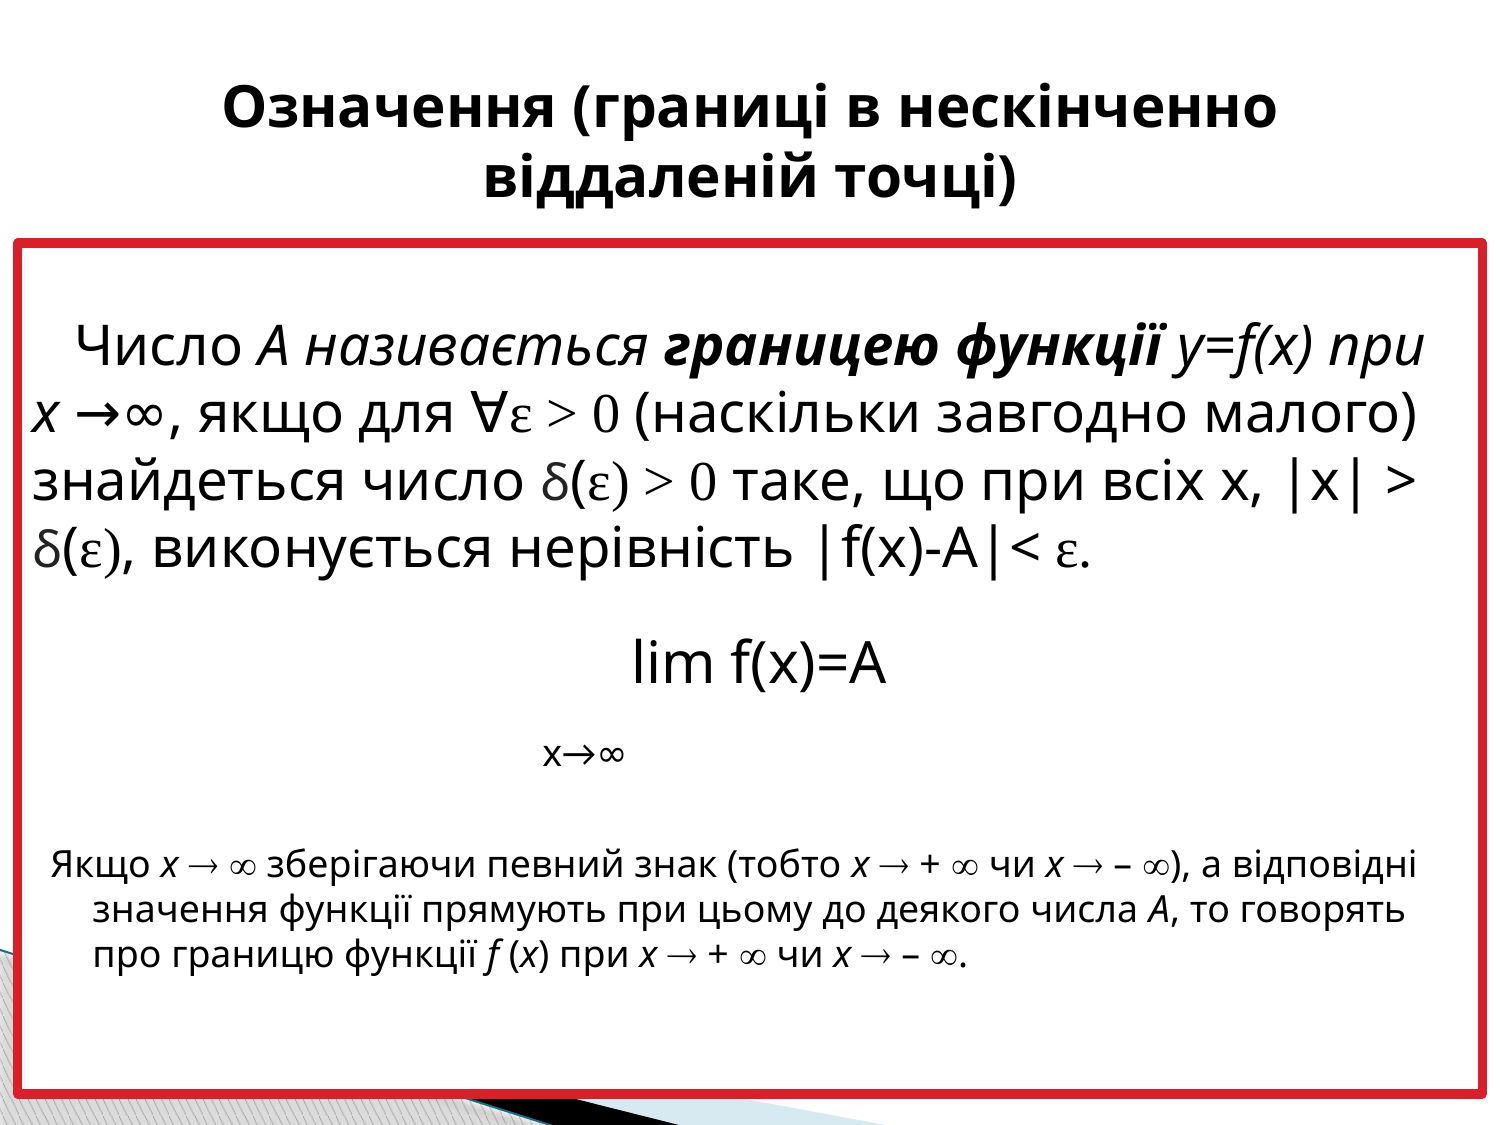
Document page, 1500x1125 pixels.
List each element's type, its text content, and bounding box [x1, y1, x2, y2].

title Означення (границі в нескінченно віддаленій точці) [75, 45, 1425, 233]
list Число А називається границею функції y=f(x) при х →∞, якщо для ∀ε > 0 (наскільки завгодно малого) знайдеться число δ(ε) > 0 таке, що при всіх x, |x| > δ(ε), виконується нерівність |f(x)-A|< ε. lim f(x)=A х→∞ Якщо x   зберігаючи певний знак (тобто x  +  чи x  – ), а відповідні значення функції прямують при цьому до деякого числа A, то говорять про границю функції f (x) при x  +  чи x  – . [13, 238, 1487, 1099]
